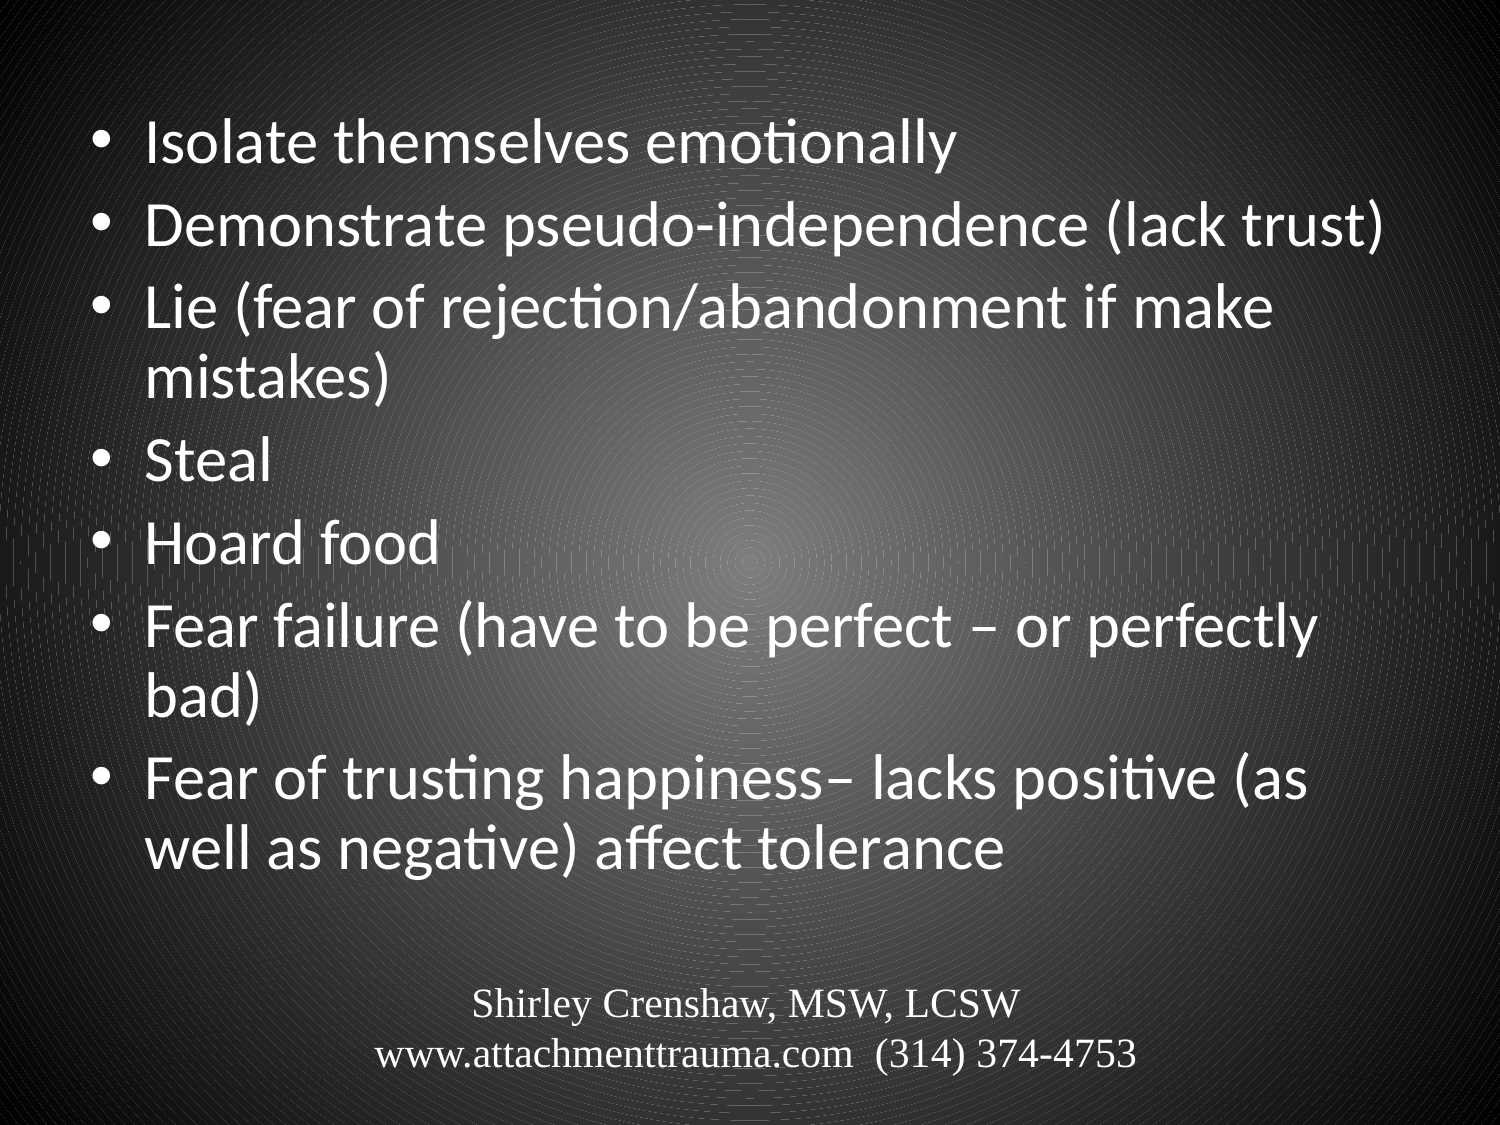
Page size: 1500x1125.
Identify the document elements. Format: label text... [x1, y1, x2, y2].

footer Shirley Crenshaw, MSW, LCSW www.attachmenttrauma.com (314) 374-4753 [300, 950, 1213, 1103]
list Isolate themselves emotionally Demonstrate pseudo-independence (lack trust) Lie (fear of rejection/abandonment if make mistakes) Steal Hoard food Fear failure (have to be perfect – or perfectly bad) Fear of trusting happiness– lacks positive (as well as negative) affect tolerance [75, 99, 1413, 950]
